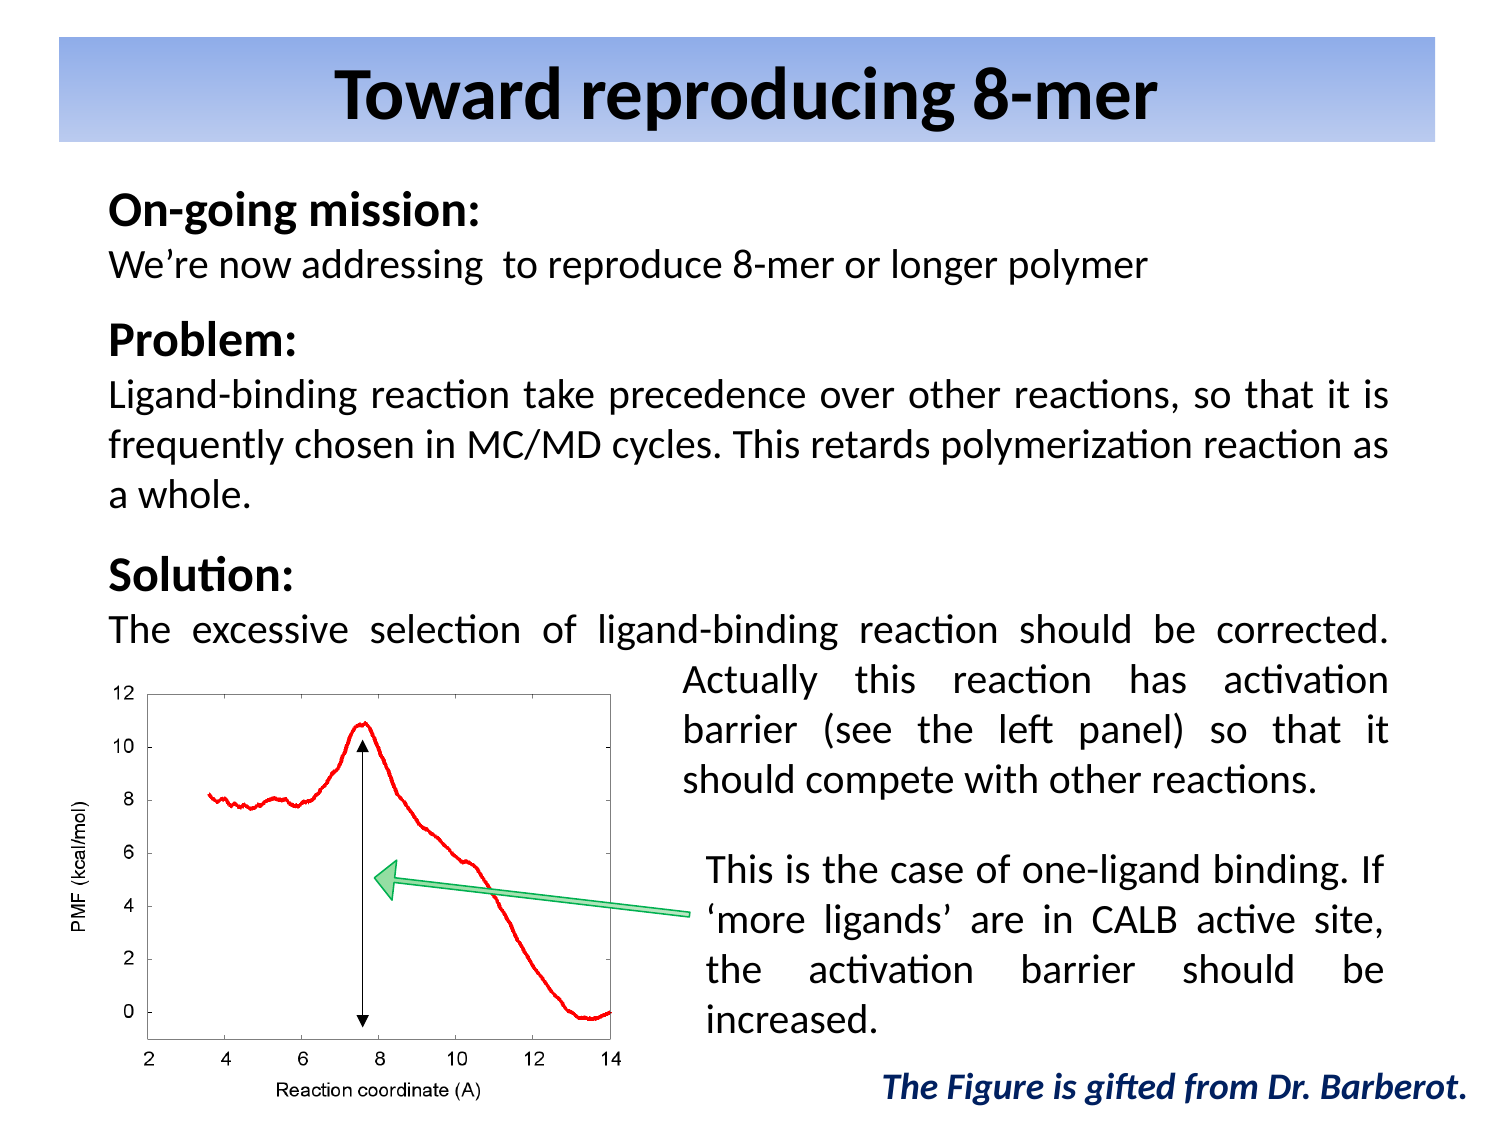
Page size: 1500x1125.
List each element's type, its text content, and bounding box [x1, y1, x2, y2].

text_box Toward reproducing 8-mer [59, 37, 1436, 142]
text_box This is the case of one-ligand binding. If ‘more ligands’ are in CALB active site, the activation barrier should be increased. [690, 834, 1400, 1049]
text_box [649, 905, 690, 920]
text_box The Figure is gifted from Dr. Barberot. [866, 1054, 1485, 1115]
picture [64, 671, 644, 1107]
text_box On-going mission: We’re now addressing to reproduce 8-mer or longer polymer Problem: Ligand-binding reaction take precedence over other reactions, so that it is frequently chosen in MC/MD cycles. This retards polymerization reaction as a whole. Solution: The excessive selection of ligand-binding reaction should be corrected. Actually this reaction has activation barrier (see the left panel) so that it should compete with other reactions. [93, 169, 1405, 810]
